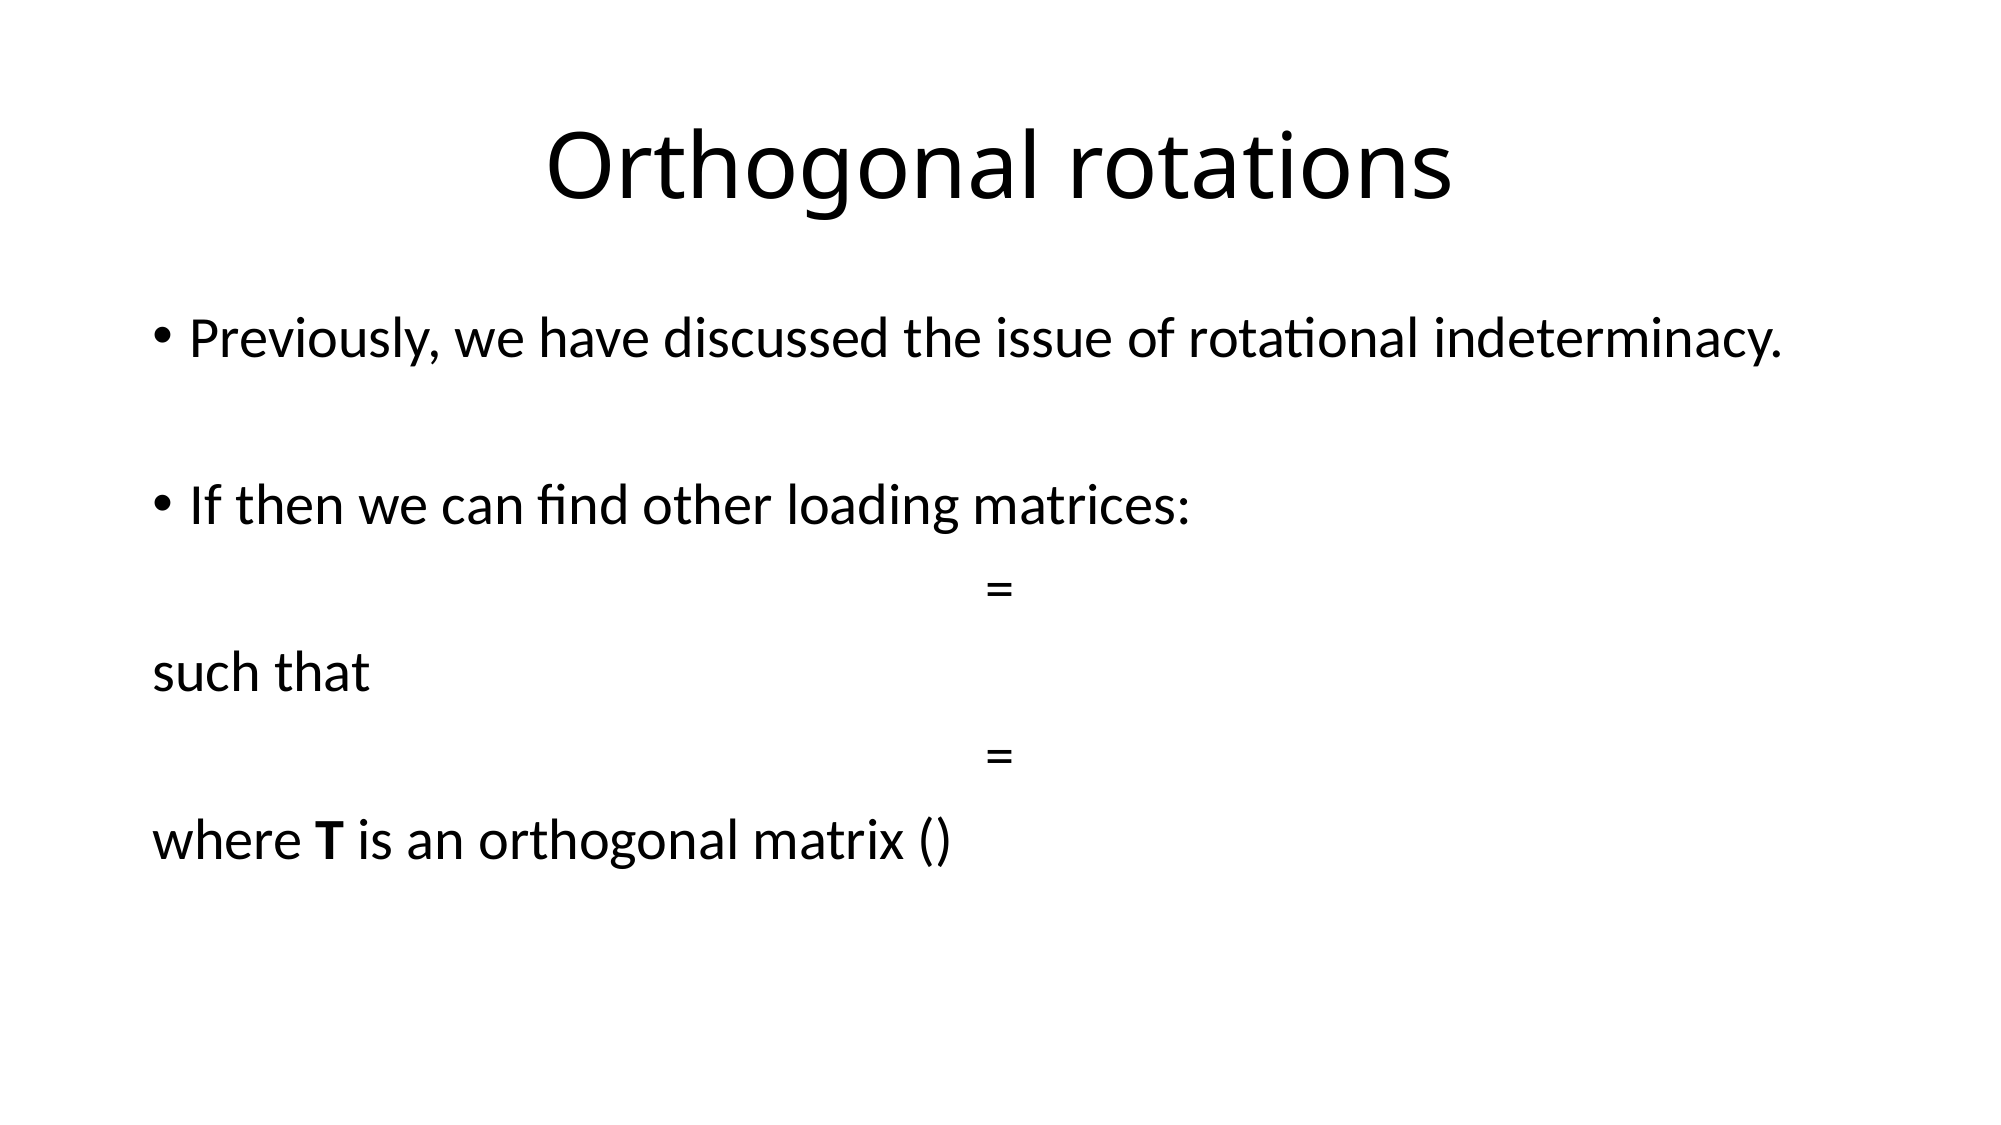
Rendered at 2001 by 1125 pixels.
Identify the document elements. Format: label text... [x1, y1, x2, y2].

title Orthogonal rotations [137, 59, 1863, 278]
